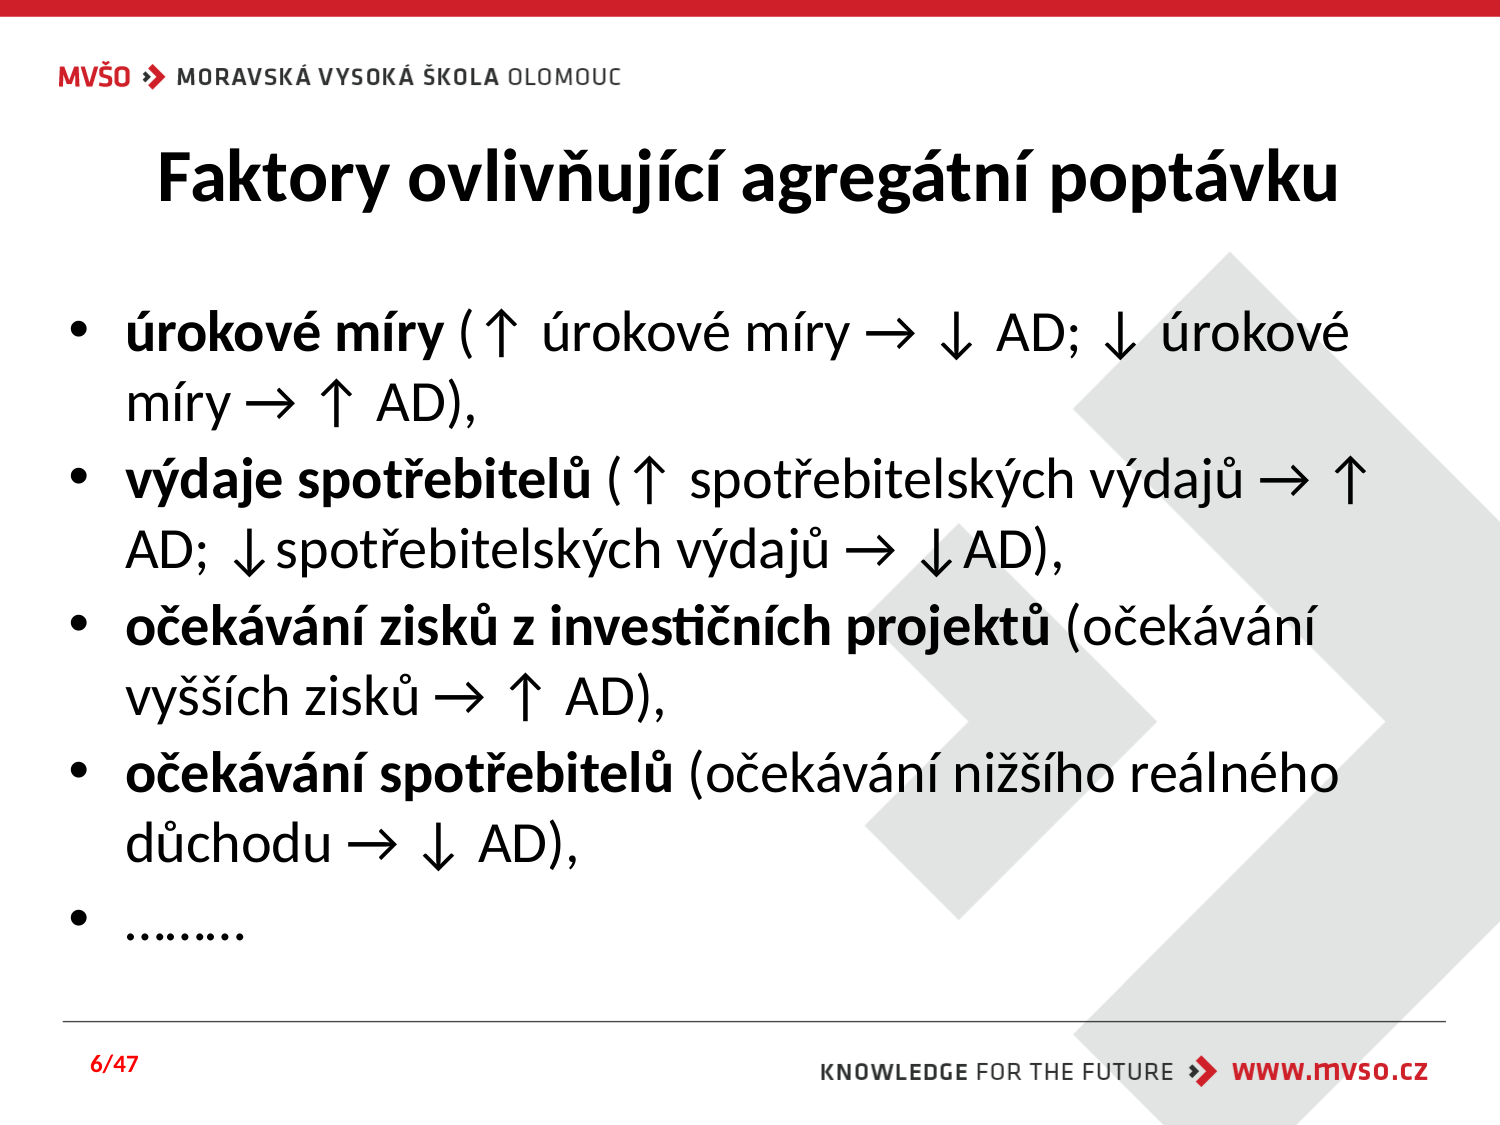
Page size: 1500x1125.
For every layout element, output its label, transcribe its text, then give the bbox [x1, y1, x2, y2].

picture [0, 0, 1500, 1125]
list úrokové míry (↑ úrokové míry → ↓ AD; ↓ úrokové míry → ↑ AD), výdaje spotřebitelů (↑ spotřebitelských výdajů → ↑ AD; ↓spotřebitelských výdajů → ↓AD), očekávání zisků z investičních projektů (očekávání vyšších zisků → ↑ AD), očekávání spotřebitelů (očekávání nižšího reálného důchodu → ↓ AD), ……… [34, 285, 1453, 1008]
text_box 6/47 [74, 1040, 213, 1085]
title Faktory ovlivňující agregátní poptávku [75, 77, 1425, 266]
